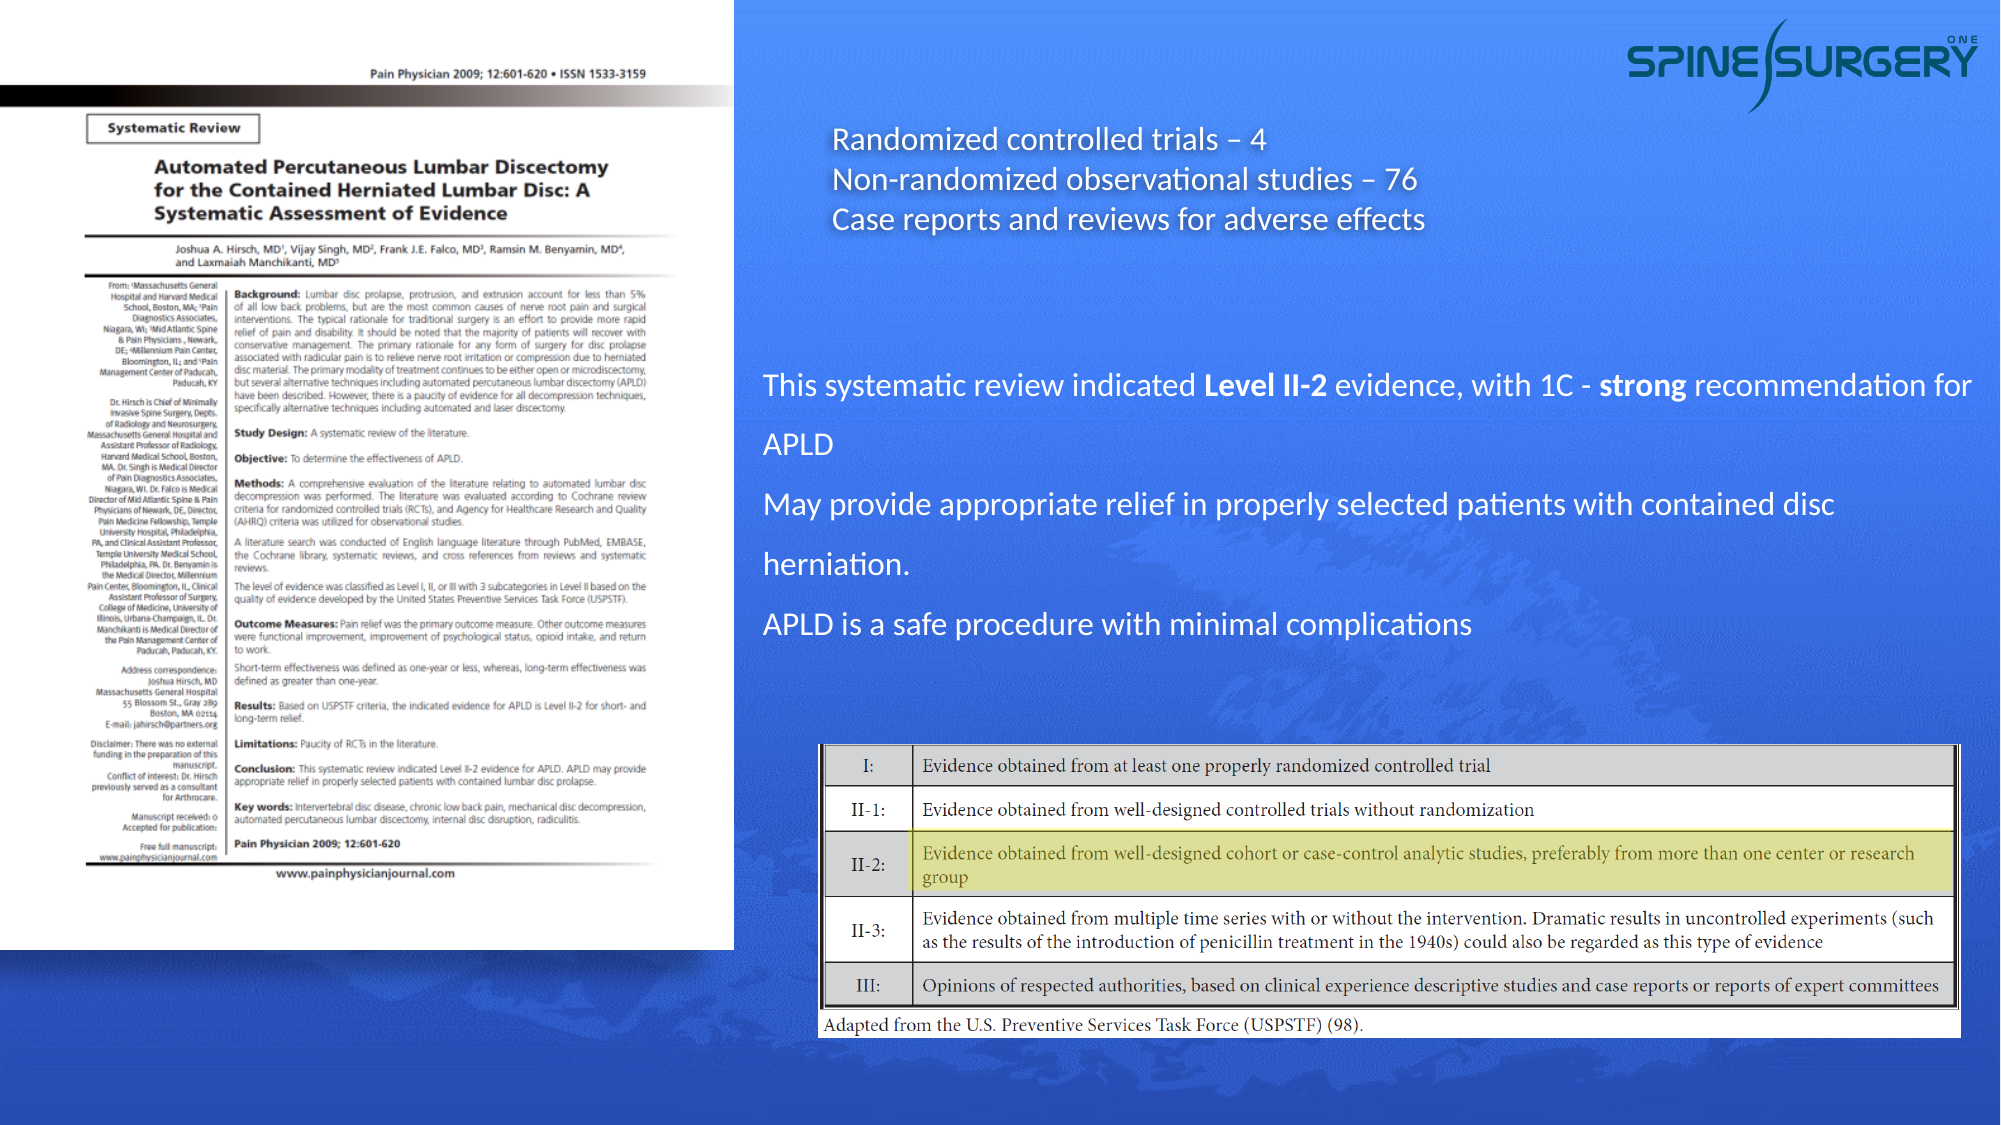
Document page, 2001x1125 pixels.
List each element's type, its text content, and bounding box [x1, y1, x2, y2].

text_box This systematic review indicated Level II-2 evidence, with 1C - strong recommendation for APLD May provide appropriate relief in properly selected patients with contained disc herniation. APLD is a safe procedure with minimal complications [748, 335, 1988, 650]
picture [0, 0, 2001, 1125]
text_box Randomized controlled trials – 4 Non-randomized observational studies – 76 Case reports and reviews for adverse effects [817, 109, 1944, 245]
